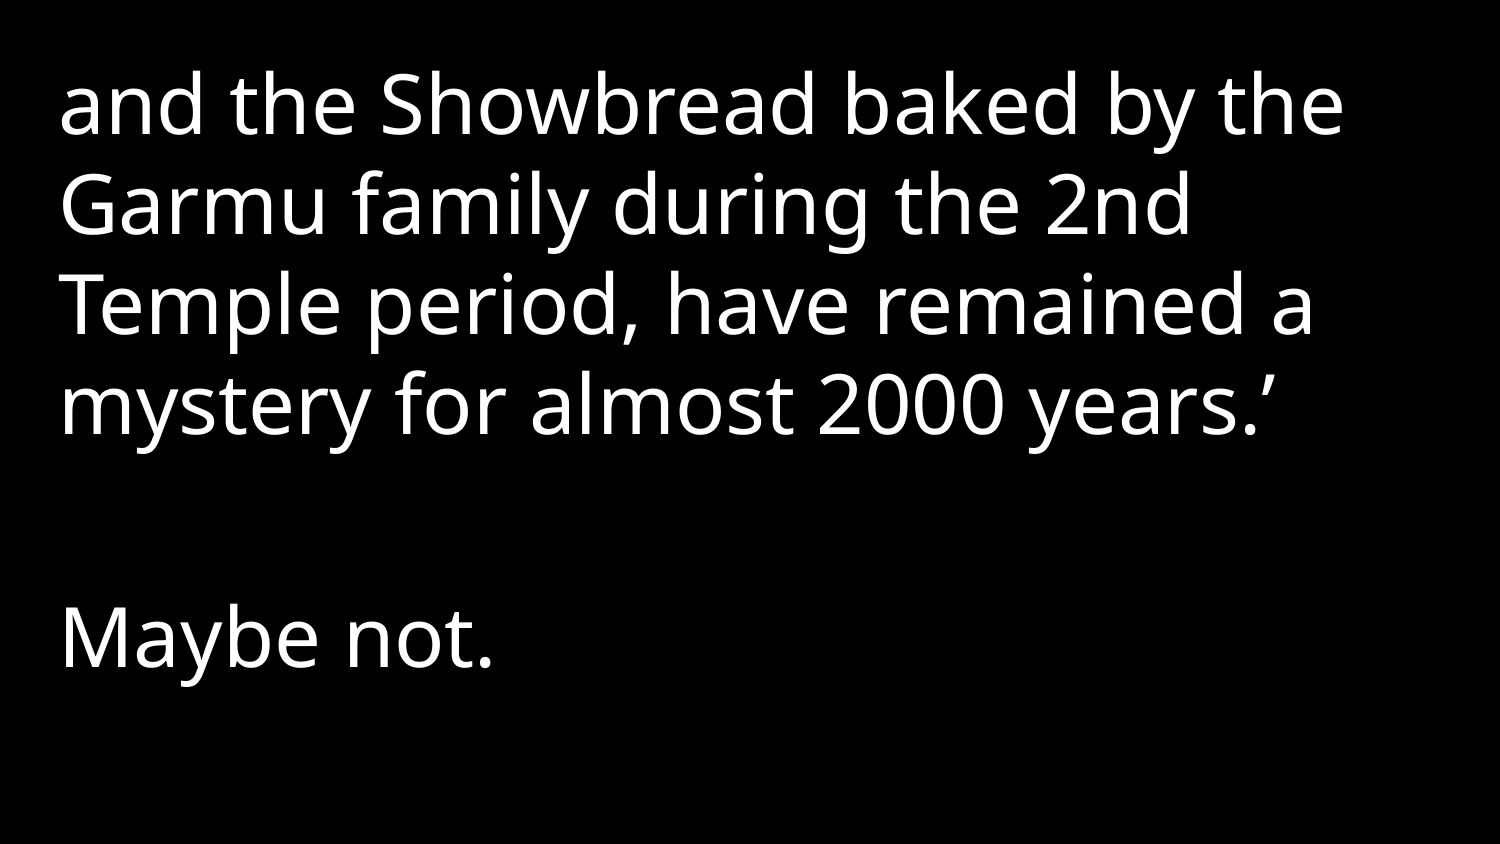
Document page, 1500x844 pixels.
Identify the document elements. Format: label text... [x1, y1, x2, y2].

list and the Showbread baked by the Garmu family during the 2nd Temple period, have remained a mystery for almost 2000 years.’ Maybe not. [50, 46, 1425, 810]
